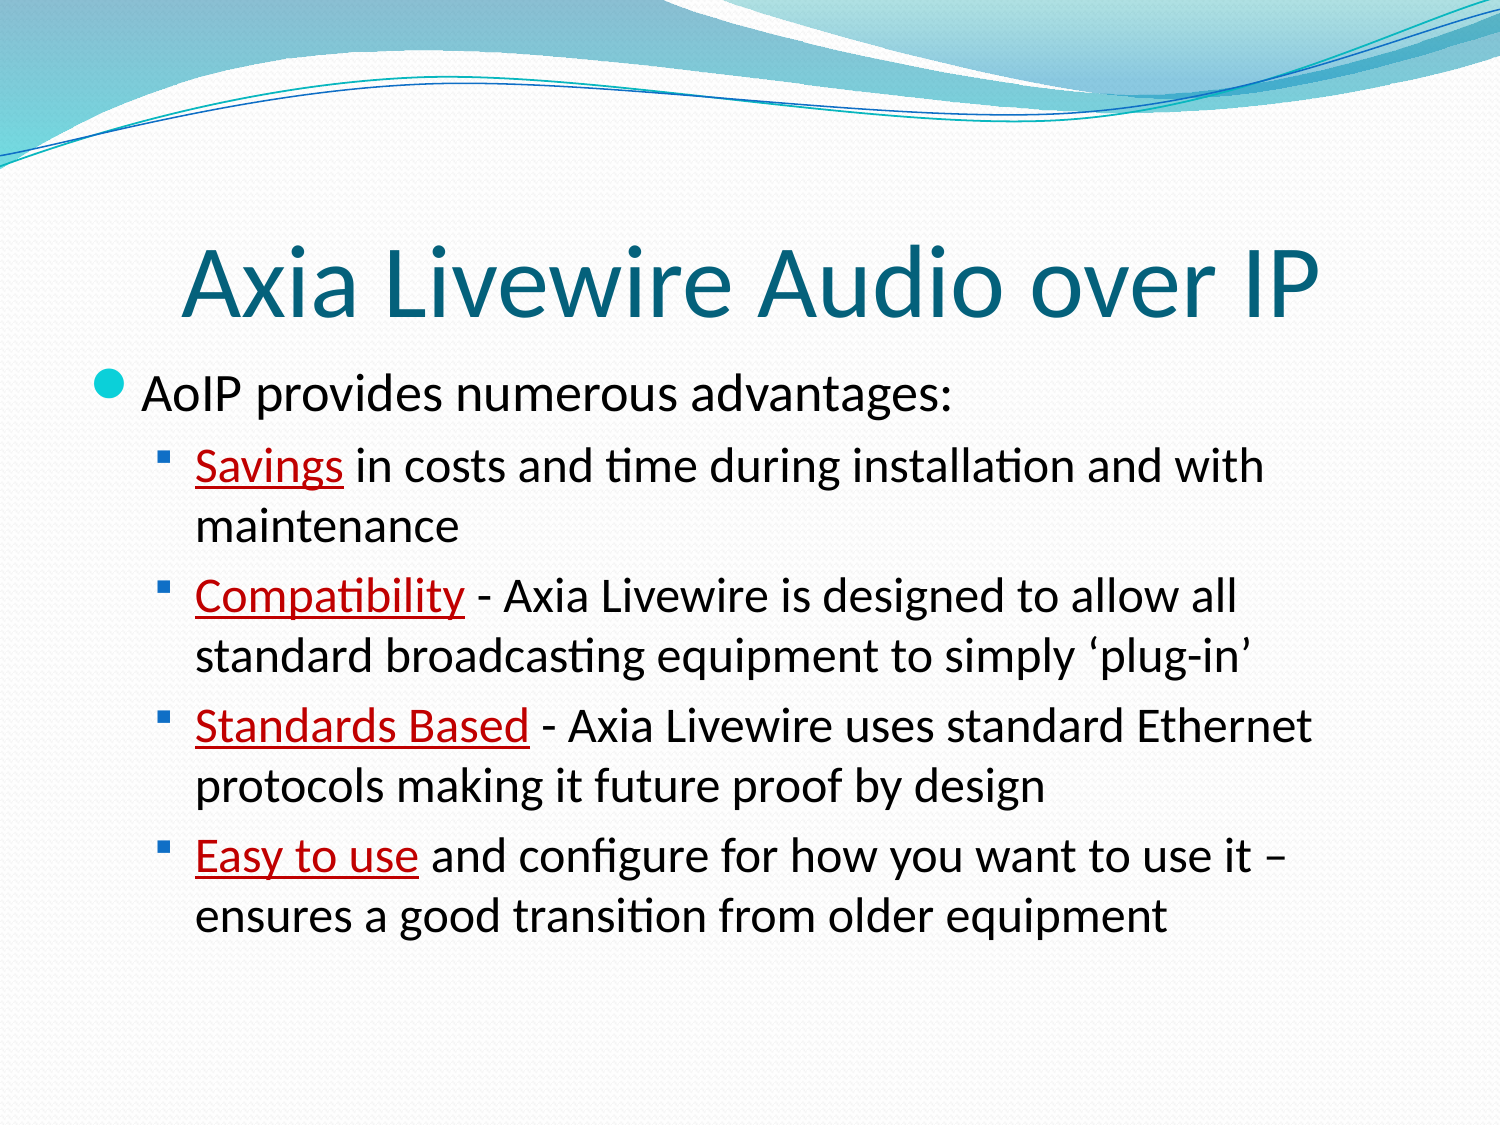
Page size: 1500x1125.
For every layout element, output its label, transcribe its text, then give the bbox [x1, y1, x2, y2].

list AoIP provides numerous advantages: Savings in costs and time during installation and with maintenance Compatibility - Axia Livewire is designed to allow all standard broadcasting equipment to simply ‘plug-in’ Standards Based - Axia Livewire uses standard Ethernet protocols making it future proof by design Easy to use and configure for how you want to use it – ensures a good transition from older equipment [75, 349, 1425, 1038]
title Axia Livewire Audio over IP [76, 172, 1427, 339]
